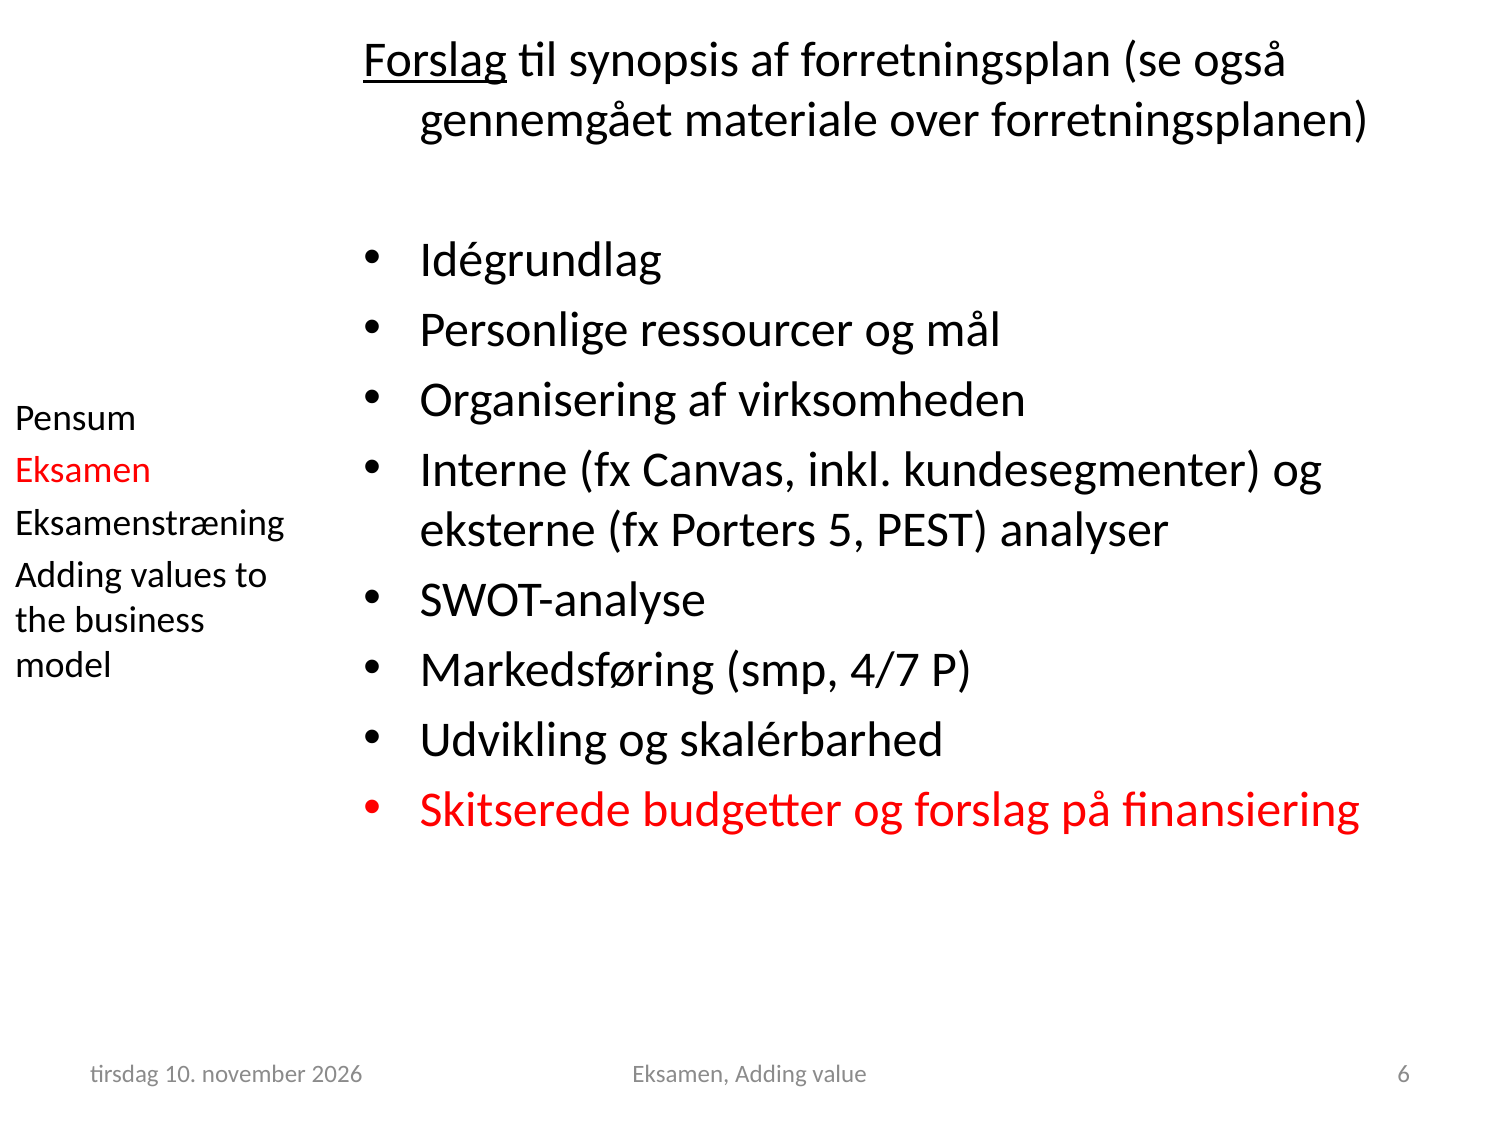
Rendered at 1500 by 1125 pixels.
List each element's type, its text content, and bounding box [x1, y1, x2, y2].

list Forslag til synopsis af forretningsplan (se også gennemgået materiale over forretningsplanen) Idégrundlag Personlige ressourcer og mål Organisering af virksomheden Interne (fx Canvas, inkl. kundesegmenter) og eksterne (fx Porters 5, PEST) analyser SWOT-analyse Markedsføring (smp, 4/7 P) Udvikling og skalérbarhed Skitserede budgetter og forslag på finansiering [348, 19, 1424, 1047]
footer Eksamen, Adding value [512, 1042, 988, 1103]
slide_number 6 [1074, 1042, 1425, 1103]
text_box Pensum Eksamen Eksamenstræning Adding values to the business model [0, 385, 308, 752]
slide_number 16. maj 2019 [75, 1042, 425, 1103]
